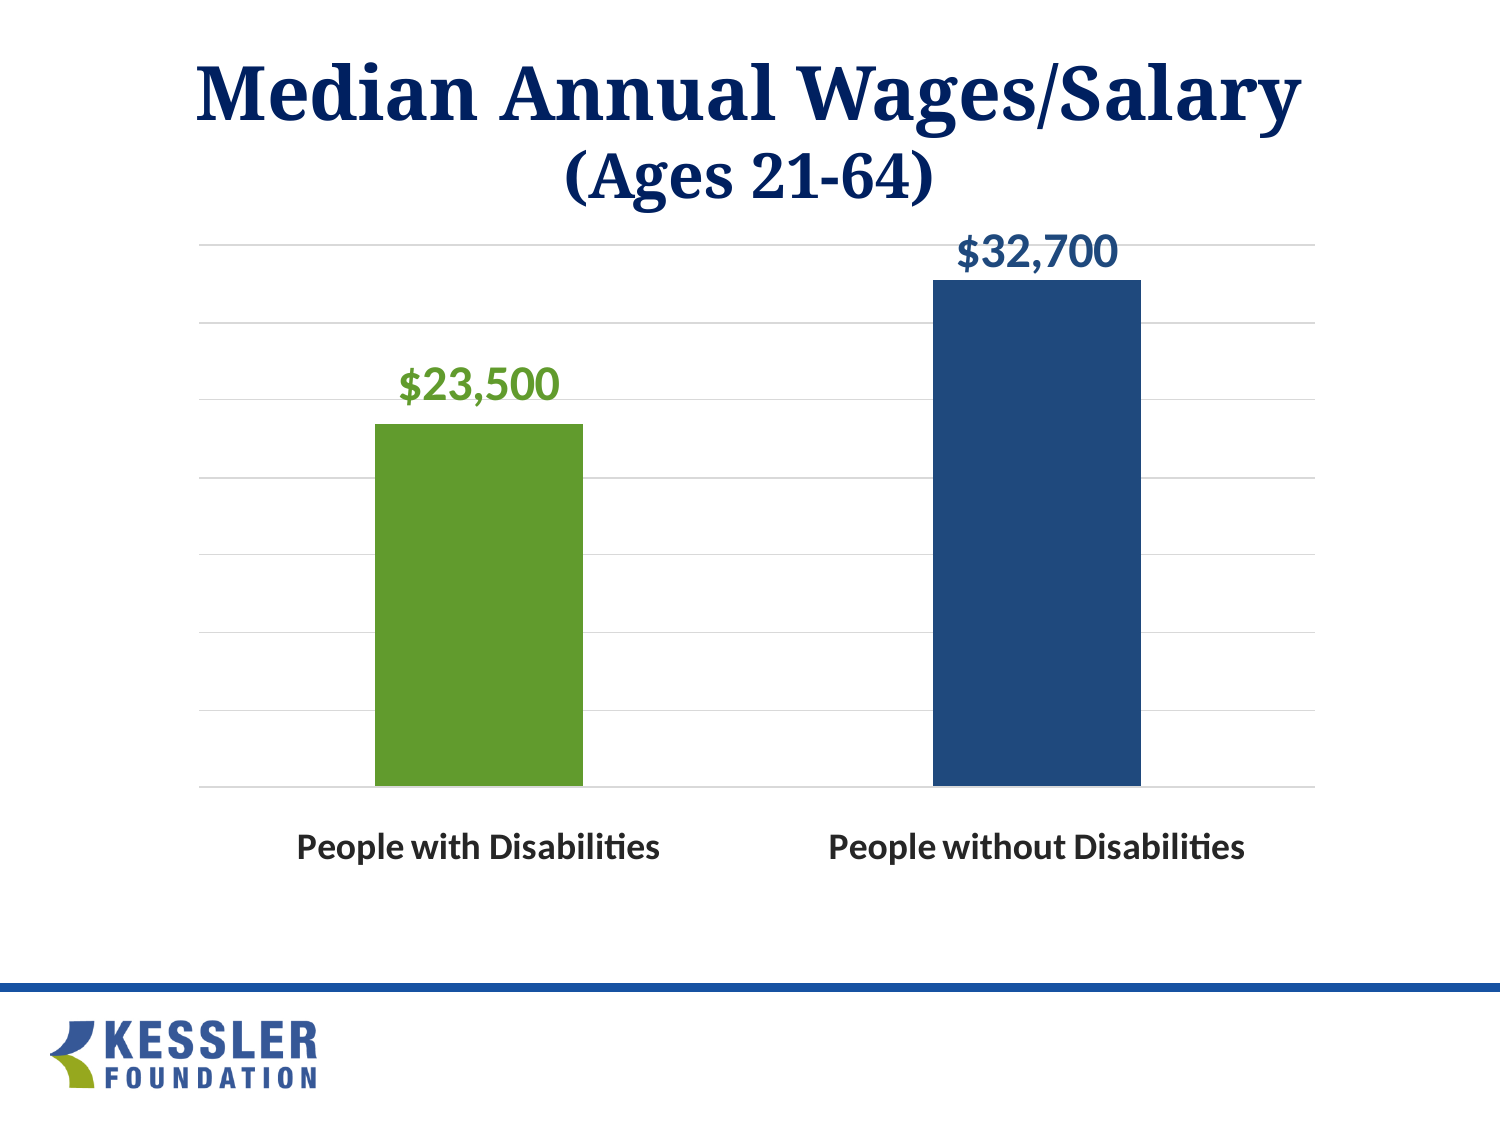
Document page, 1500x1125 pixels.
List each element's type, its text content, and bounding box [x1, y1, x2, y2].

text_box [149, 209, 1326, 887]
text_box Median Annual Wages/Salary (Ages 21-64) [0, 48, 1500, 208]
picture [49, 1012, 326, 1091]
